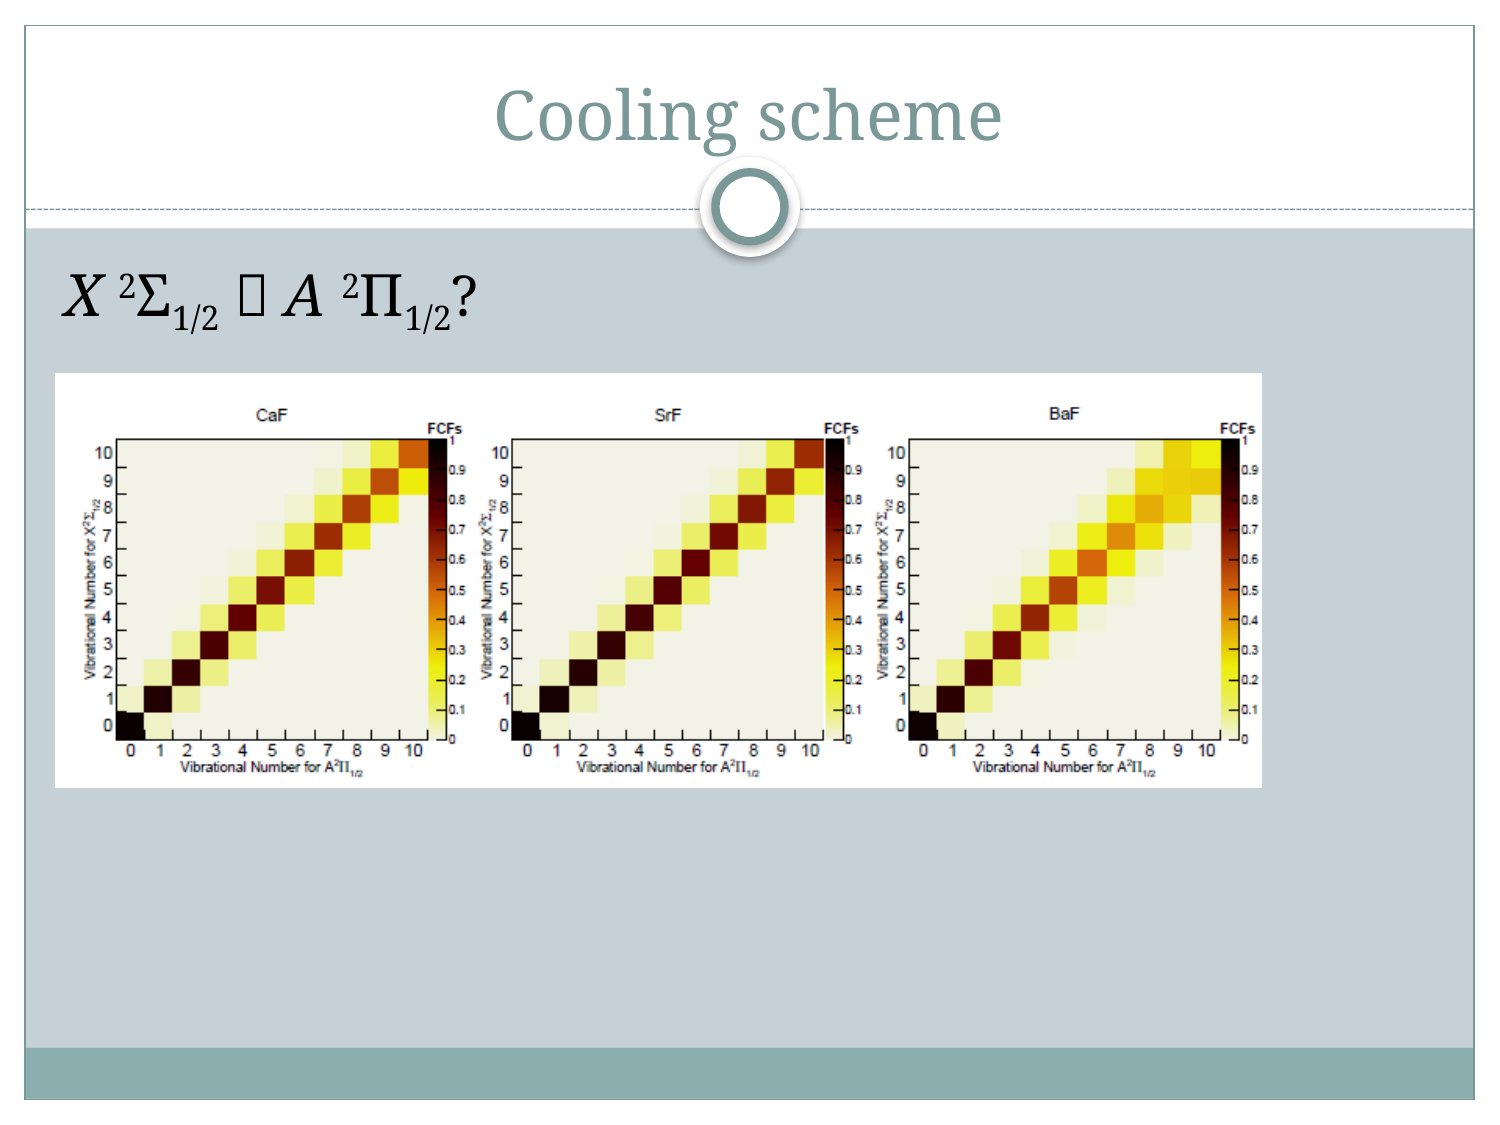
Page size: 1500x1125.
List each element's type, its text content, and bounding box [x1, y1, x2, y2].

list X 2Σ1/2  A 2Π1/2? [49, 250, 1445, 1001]
title Cooling scheme [49, 37, 1450, 162]
picture [54, 373, 1262, 788]
